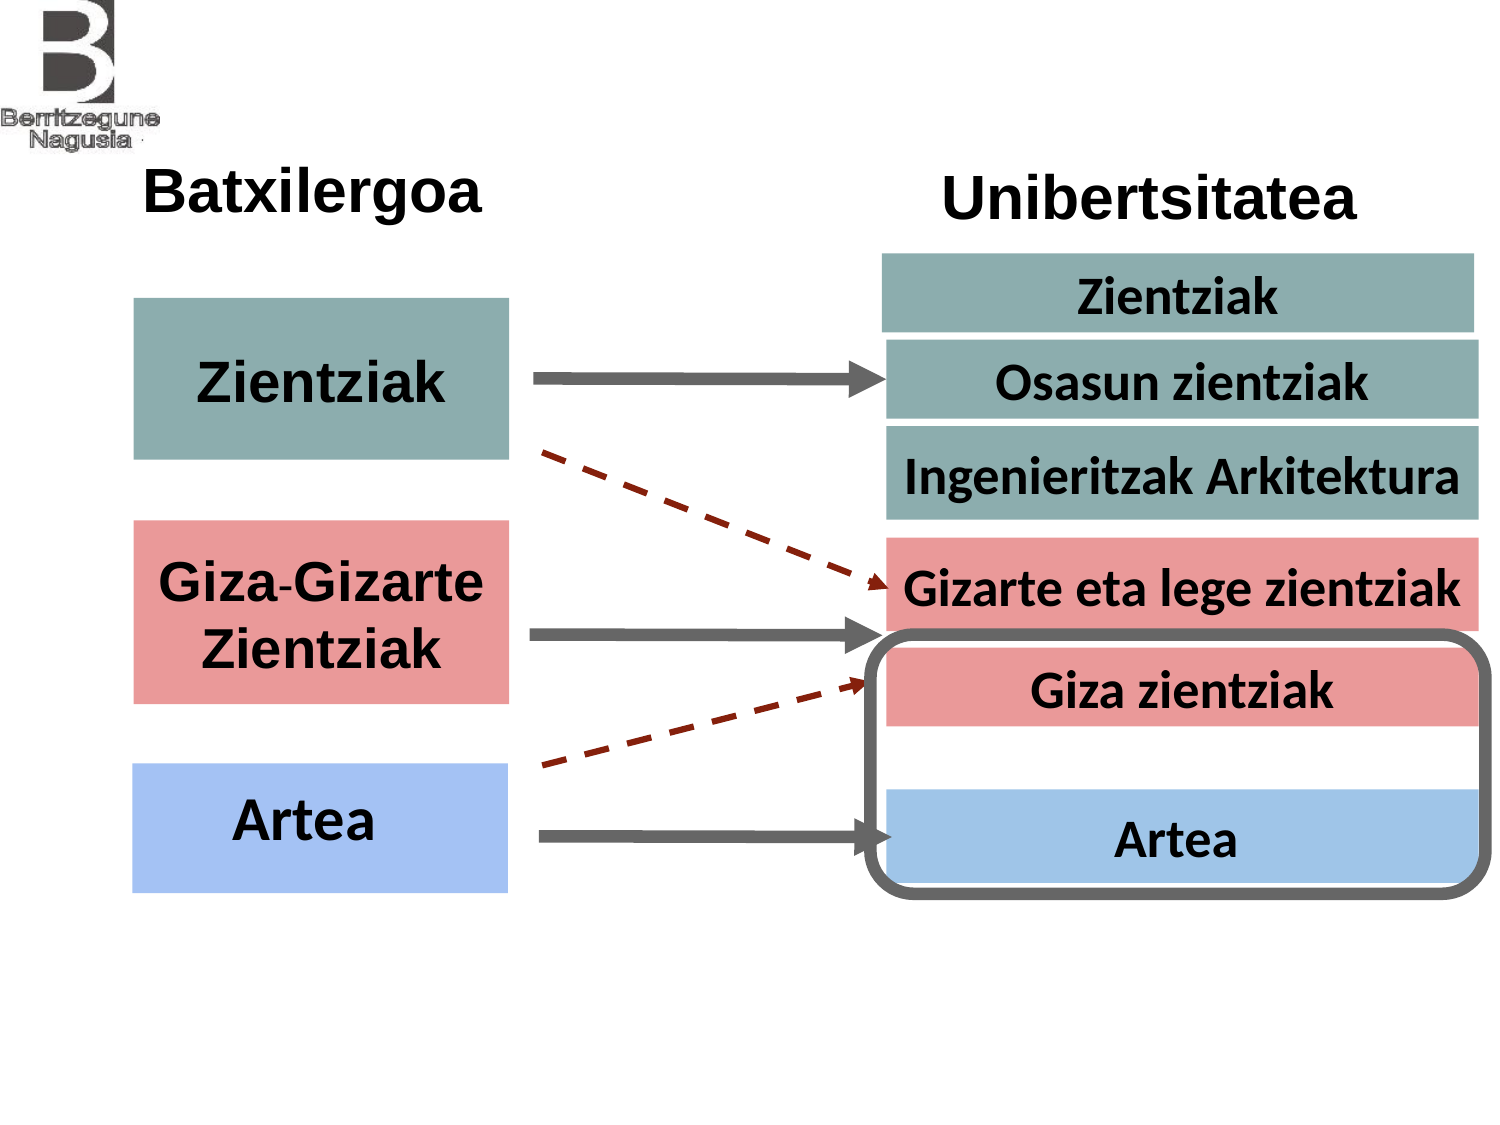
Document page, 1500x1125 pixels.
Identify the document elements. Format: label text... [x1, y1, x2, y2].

text_box Unibertsitatea [926, 141, 1381, 221]
text_box Zientziak [881, 253, 1475, 285]
text_box [870, 731, 1486, 894]
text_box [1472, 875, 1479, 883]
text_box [0, 287, 1479, 727]
text_box Artea [132, 763, 508, 894]
picture [0, 0, 160, 165]
title Batxilergoa [127, 134, 532, 252]
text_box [541, 451, 889, 589]
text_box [541, 681, 870, 766]
